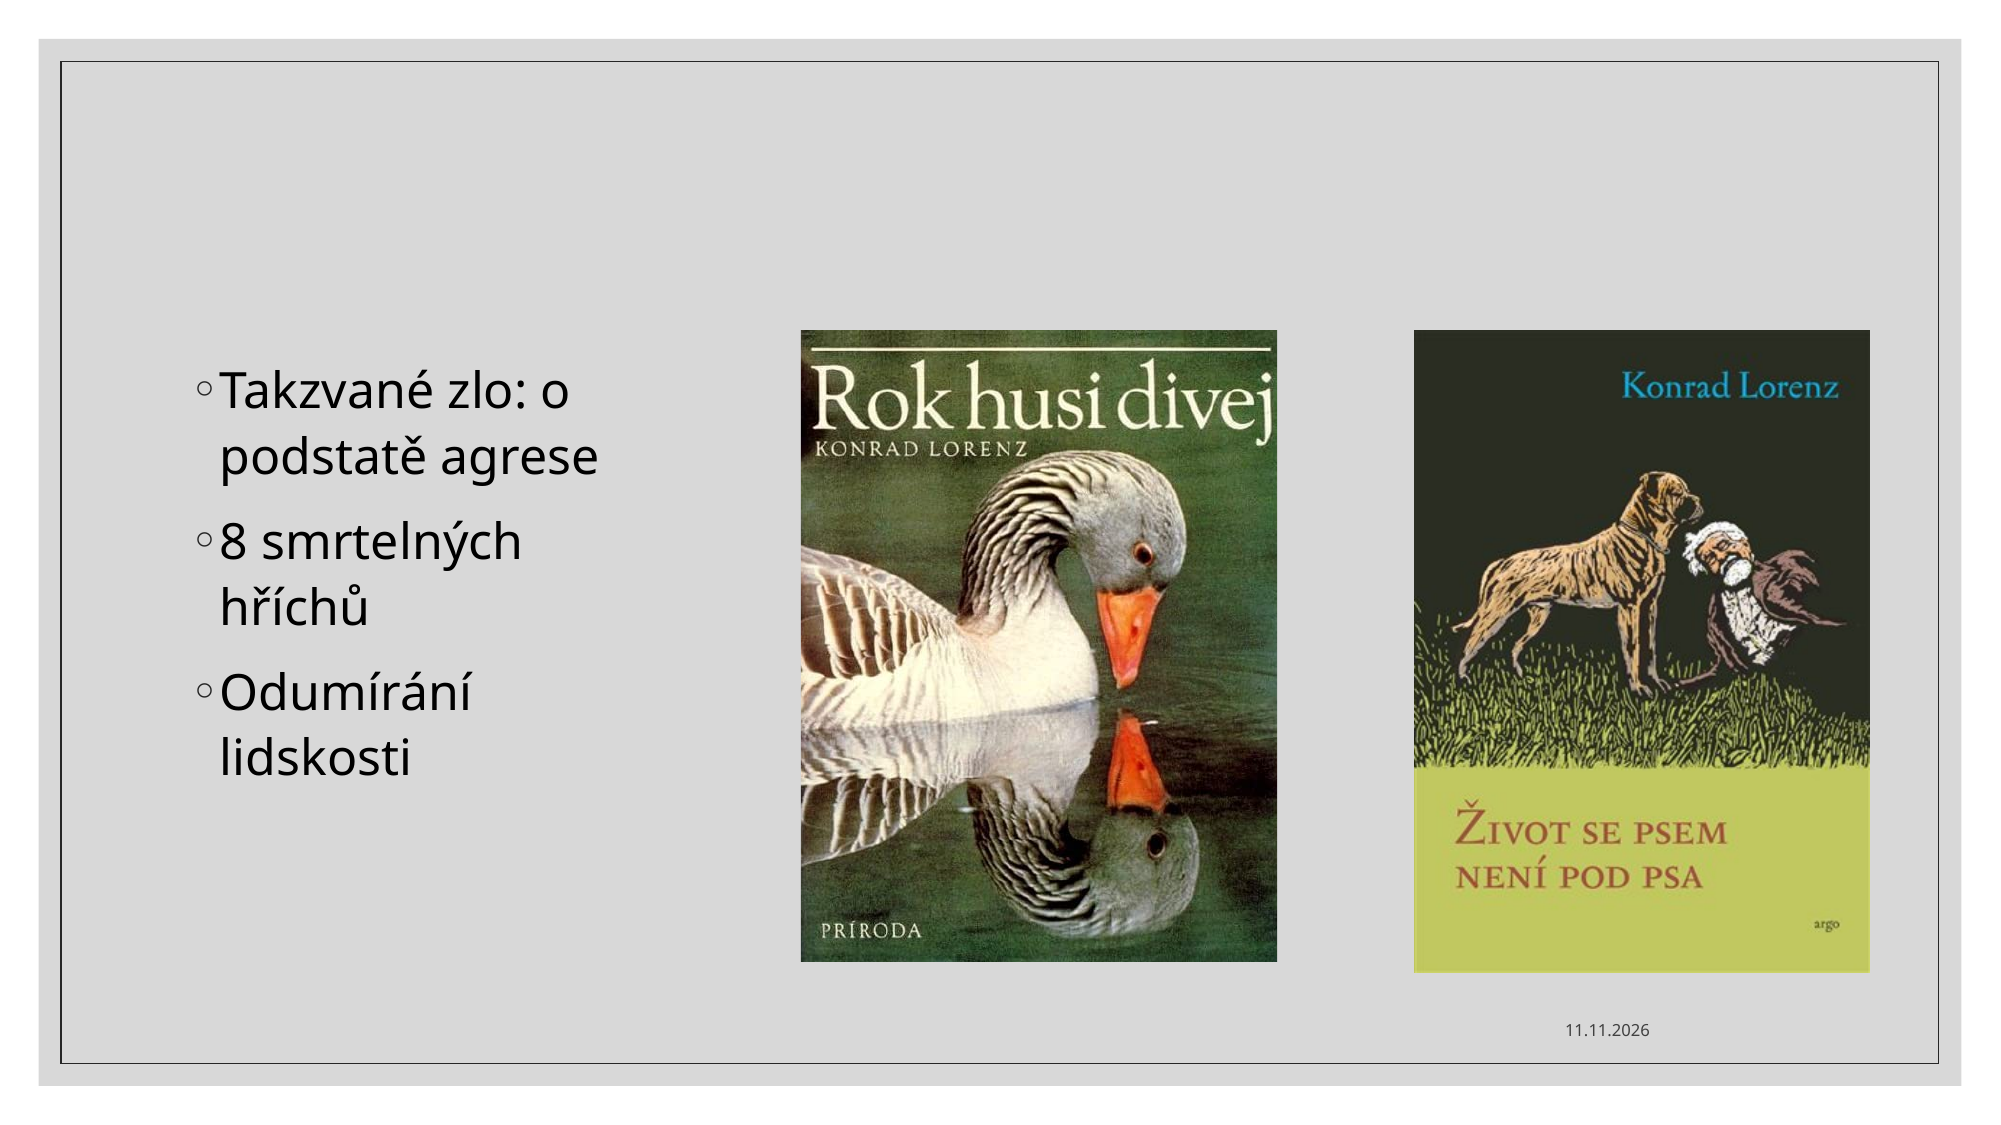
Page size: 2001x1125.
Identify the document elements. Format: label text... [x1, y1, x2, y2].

list Takzvané zlo: o podstatě agrese 8 smrtelných hříchů Odumírání lidskosti [174, 345, 637, 977]
picture [1414, 330, 1870, 973]
slide_number 13. 11. 2024 [1190, 990, 1665, 1050]
picture [800, 330, 1278, 962]
